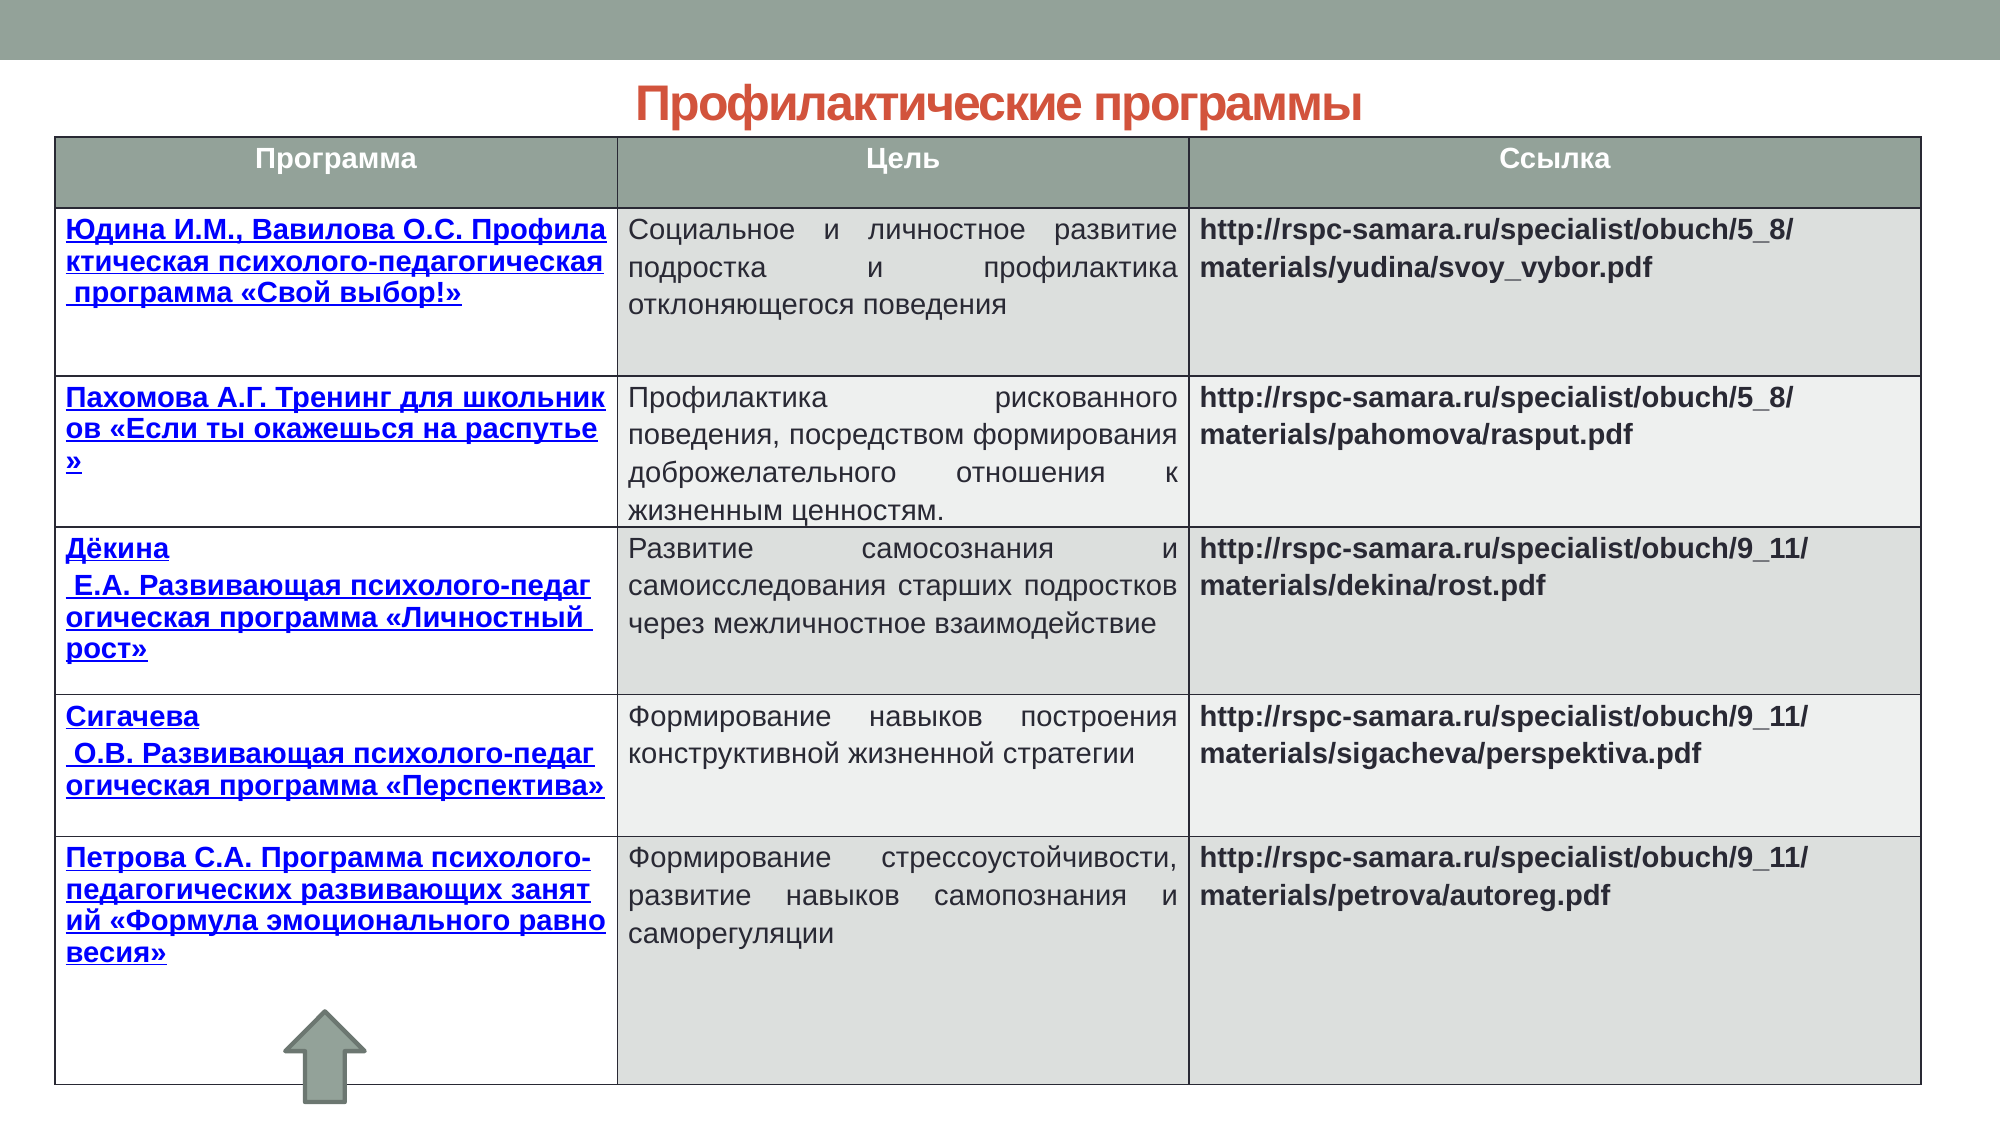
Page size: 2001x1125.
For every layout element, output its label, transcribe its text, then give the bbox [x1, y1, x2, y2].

table_cell http://rspc-samara.ru/specialist/obuch/5_8/materials/yudina/svoy_vybor.pdf [1190, 209, 1920, 375]
table_cell Петрова С.А. Программа психолого-педагогических развивающих занятий «Формула эмоционального равновесия» [56, 837, 617, 1084]
table_cell Сигачева О.В. Развивающая психолого-педагогическая программа «Перспектива» [56, 695, 617, 836]
table_cell http://rspc-samara.ru/specialist/obuch/9_11/materials/petrova/autoreg.pdf [1190, 837, 1920, 1084]
table_cell Пахомова А.Г. Тренинг для школьников «Если ты окажешься на распутье» [56, 377, 617, 526]
table_cell Дёкина Е.А. Развивающая психолого-педагогическая программа «Личностный рост» [56, 528, 617, 694]
table_header Ссылка [1190, 138, 1920, 207]
table_cell http://rspc-samara.ru/specialist/obuch/9_11/materials/dekina/rost.pdf [1190, 528, 1920, 694]
table_cell Формирование стрессоустойчивости, развитие навыков самопознания и саморегуляции [618, 837, 1188, 1084]
table_cell http://rspc-samara.ru/specialist/obuch/9_11/materials/sigacheva/perspektiva.pdf [1190, 695, 1920, 836]
table_cell Юдина И.М., Вавилова О.С. Профилактическая психолого-педагогическая программа «Свой выбор!» [56, 209, 617, 375]
title Профилактические программы [324, 19, 1675, 136]
text_box [283, 1009, 367, 1105]
table_cell http://rspc-samara.ru/specialist/obuch/5_8/materials/pahomova/rasput.pdf [1190, 377, 1920, 526]
table_cell Социальное и личностное развитие подростка и профилактика отклоняющегося поведения [618, 209, 1188, 375]
table_cell Формирование навыков построения конструктивной жизненной стратегии [618, 695, 1188, 836]
table_cell Развитие самосознания и самоисследования старших подростков через межличностное взаимодействие [618, 528, 1188, 694]
table_header Программа [56, 138, 617, 207]
table_header Цель [618, 138, 1188, 207]
table_cell Профилактика рискованного поведения, посредством формирования доброжелательного отношения к жизненным ценностям. [618, 377, 1188, 526]
